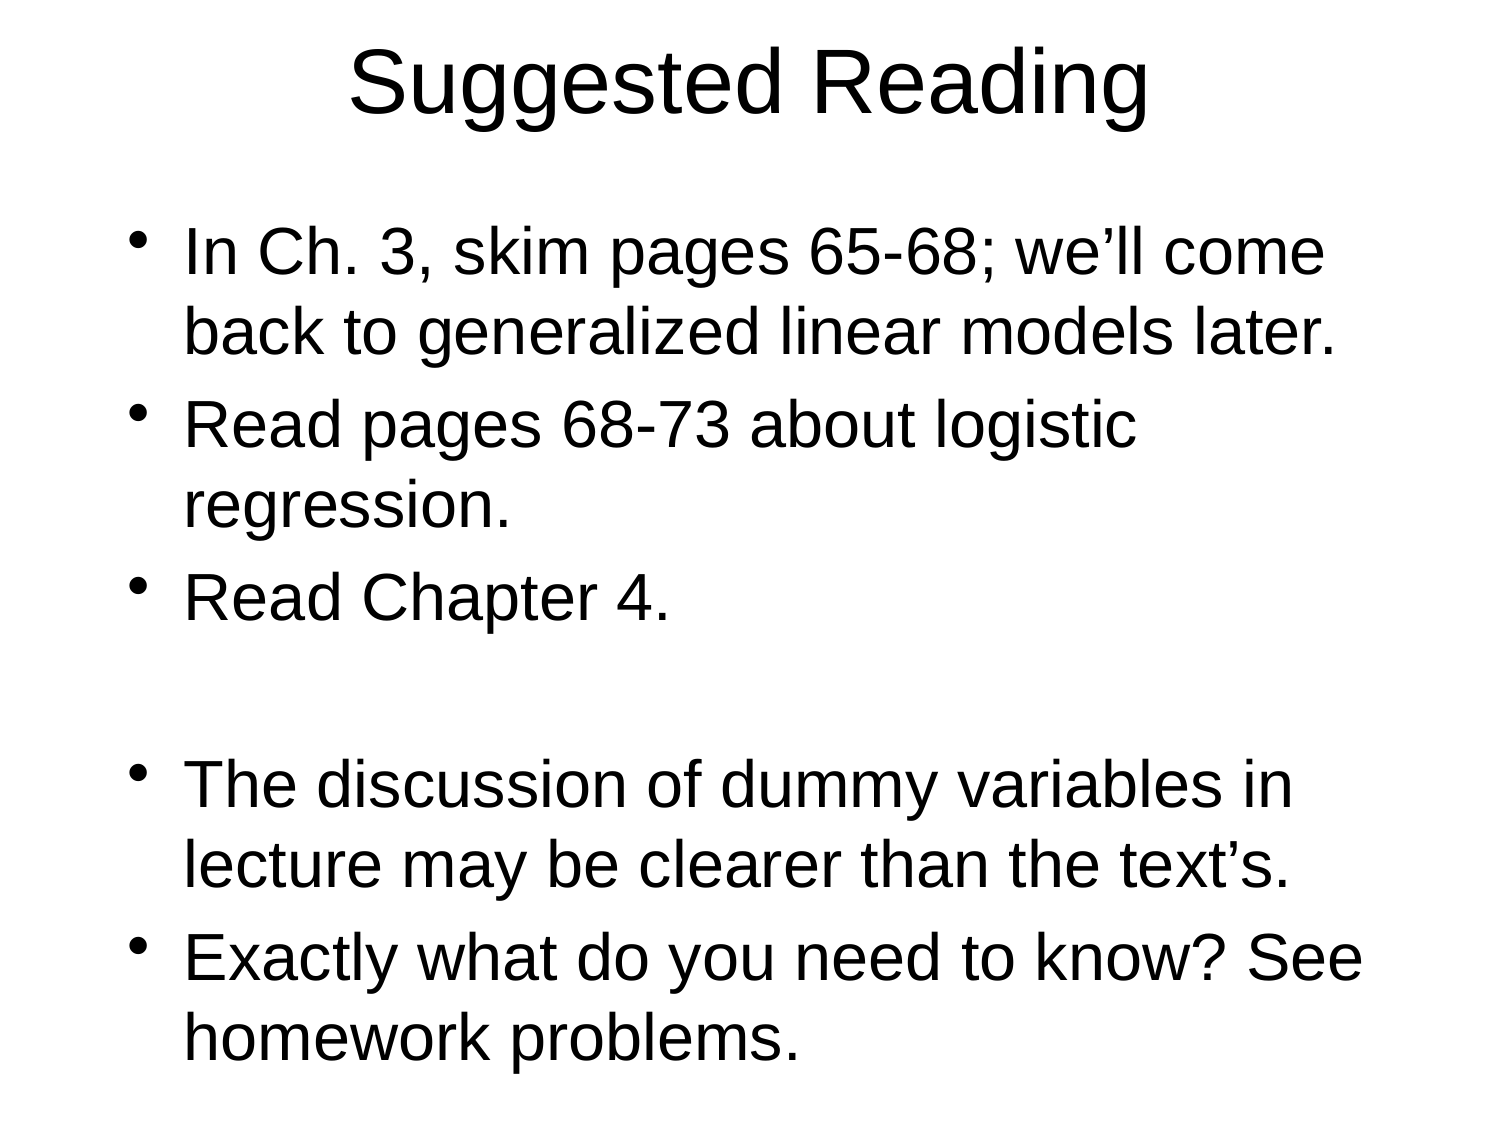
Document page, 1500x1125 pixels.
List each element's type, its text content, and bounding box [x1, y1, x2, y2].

list In Ch. 3, skim pages 65-68; we’ll come back to generalized linear models later. Read pages 68-73 about logistic regression. Read Chapter 4. The discussion of dummy variables in lecture may be clearer than the text’s. Exactly what do you need to know? See homework problems. [112, 199, 1388, 1101]
title Suggested Reading [112, 2, 1388, 153]
